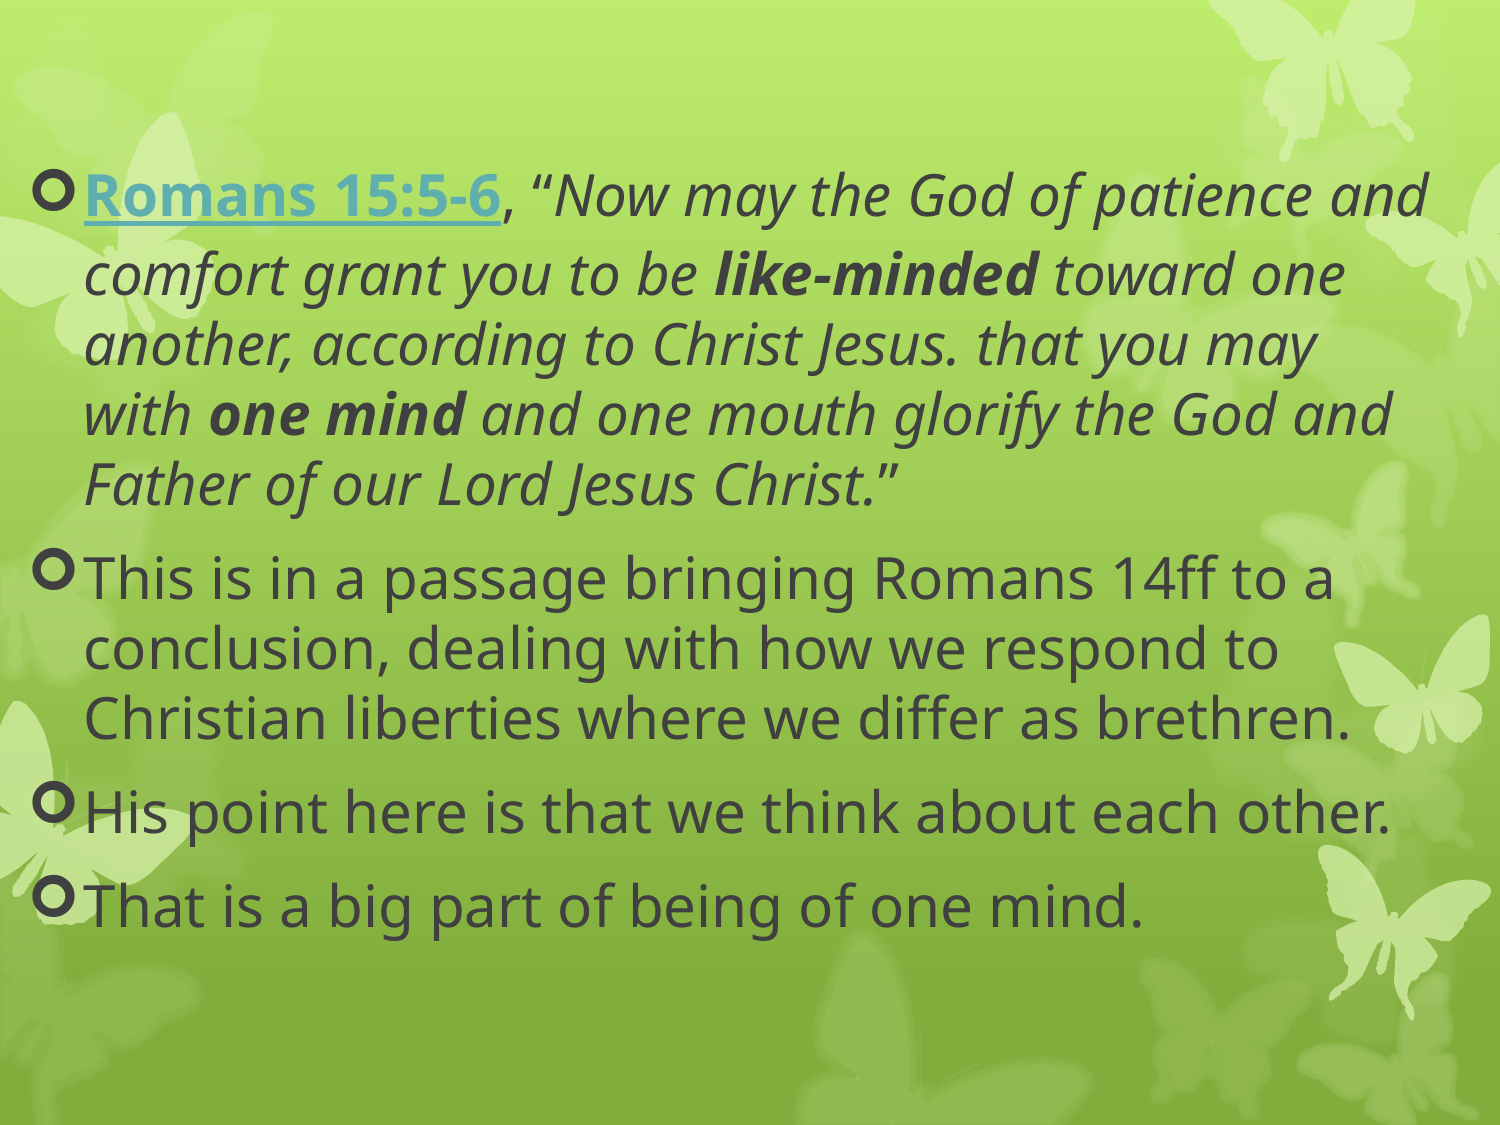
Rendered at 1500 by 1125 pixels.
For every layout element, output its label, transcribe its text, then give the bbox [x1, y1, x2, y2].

list Romans 15:5-6, “Now may the God of patience and comfort grant you to be like-minded toward one another, according to Christ Jesus. that you may with one mind and one mouth glorify the God and Father of our Lord Jesus Christ.” This is in a passage bringing Romans 14ff to a conclusion, dealing with how we respond to Christian liberties where we differ as brethren. His point here is that we think about each other. That is a big part of being of one mind. [12, 50, 1488, 1113]
